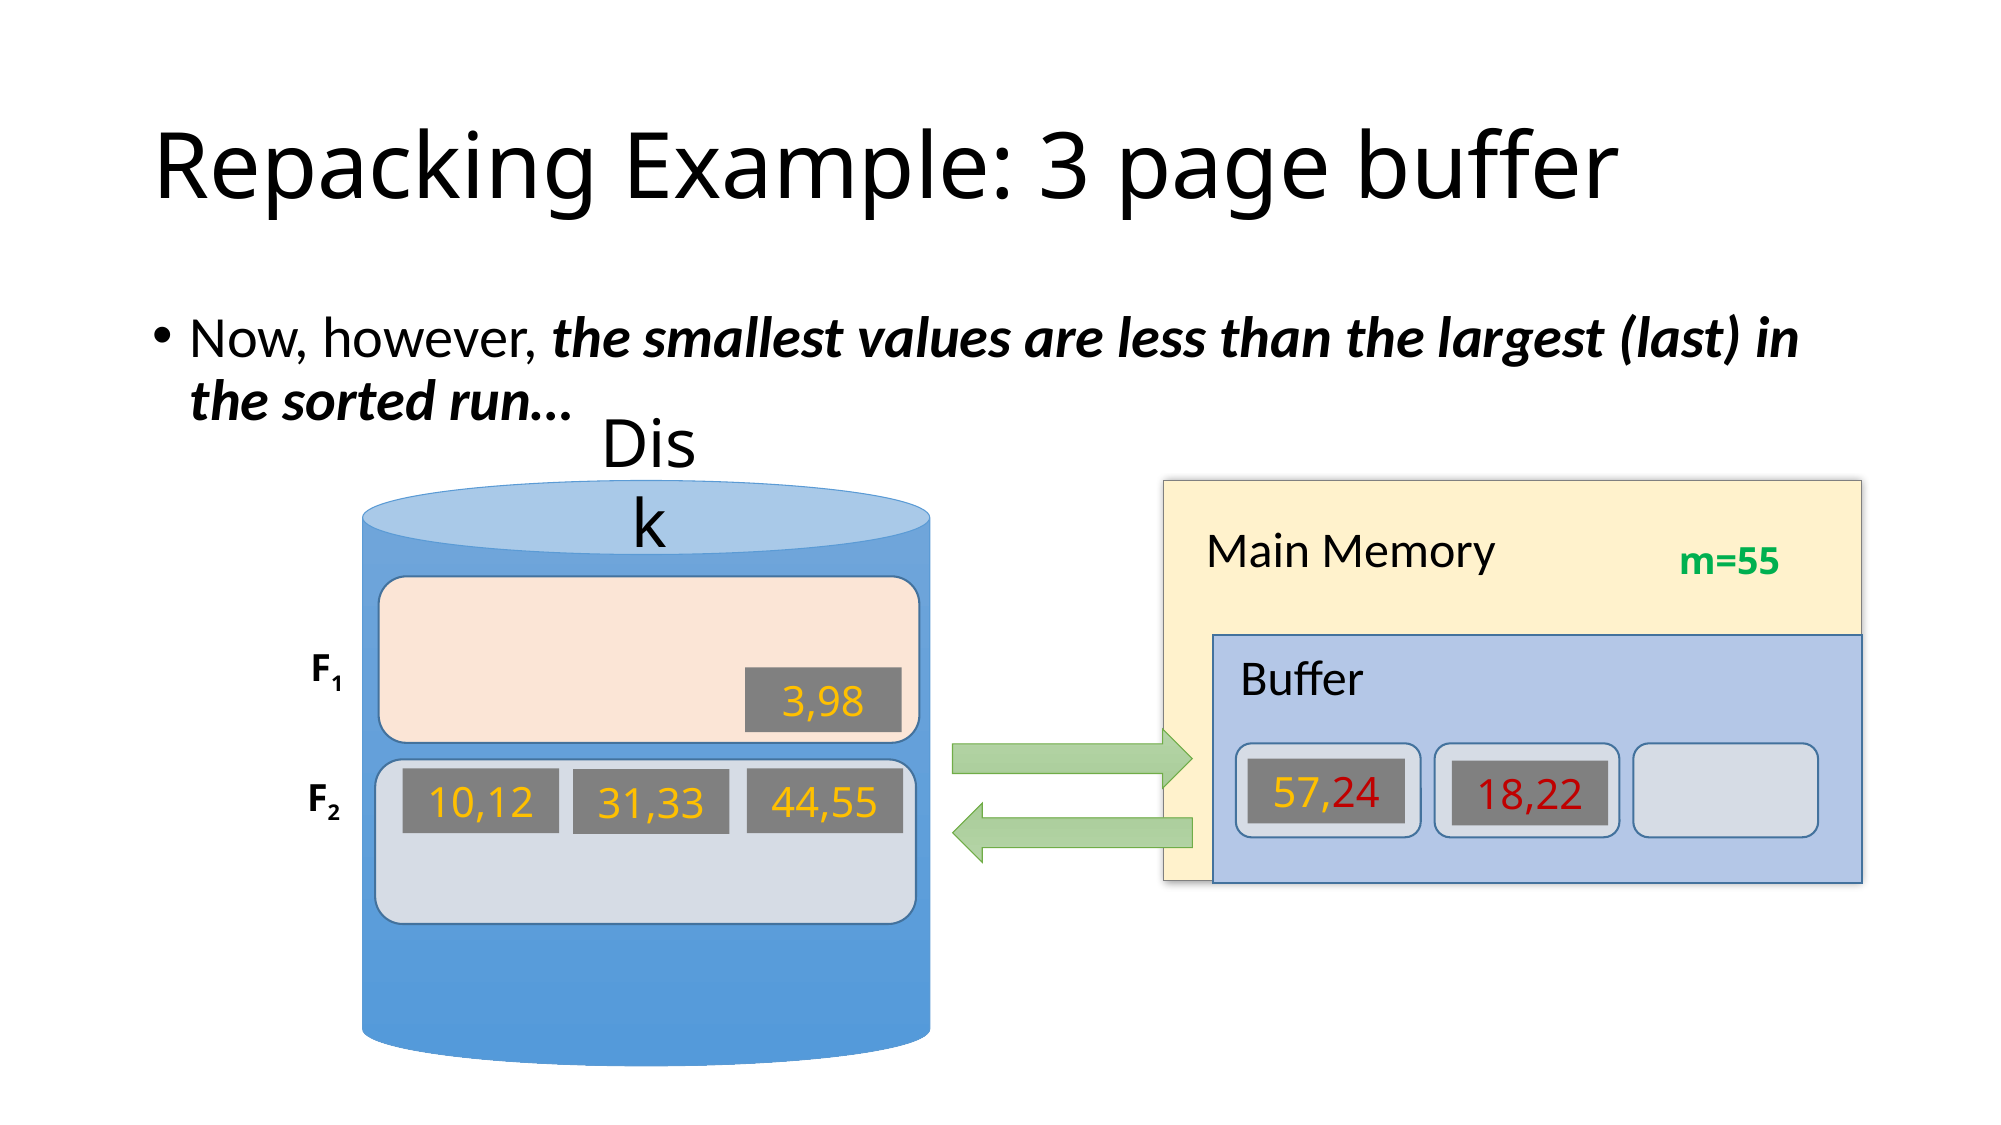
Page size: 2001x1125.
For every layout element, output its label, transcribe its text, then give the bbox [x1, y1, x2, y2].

list Now, however, the smallest values are less than the largest (last) in the sorted run… [137, 299, 1863, 1014]
title Repacking Example: 3 page buffer [137, 59, 1863, 278]
text_box Disk [576, 393, 722, 569]
text_box 31,33 [573, 769, 730, 834]
text_box [951, 801, 1163, 864]
text_box [377, 575, 921, 744]
text_box [951, 727, 1163, 790]
text_box 3,98 [745, 667, 902, 733]
text_box [374, 758, 918, 926]
text_box F1 [295, 637, 359, 703]
text_box 10,12 [402, 768, 560, 834]
text_box [362, 481, 931, 1067]
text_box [1163, 480, 1863, 884]
text_box 44,55 [746, 768, 904, 834]
text_box F2 [292, 766, 355, 832]
